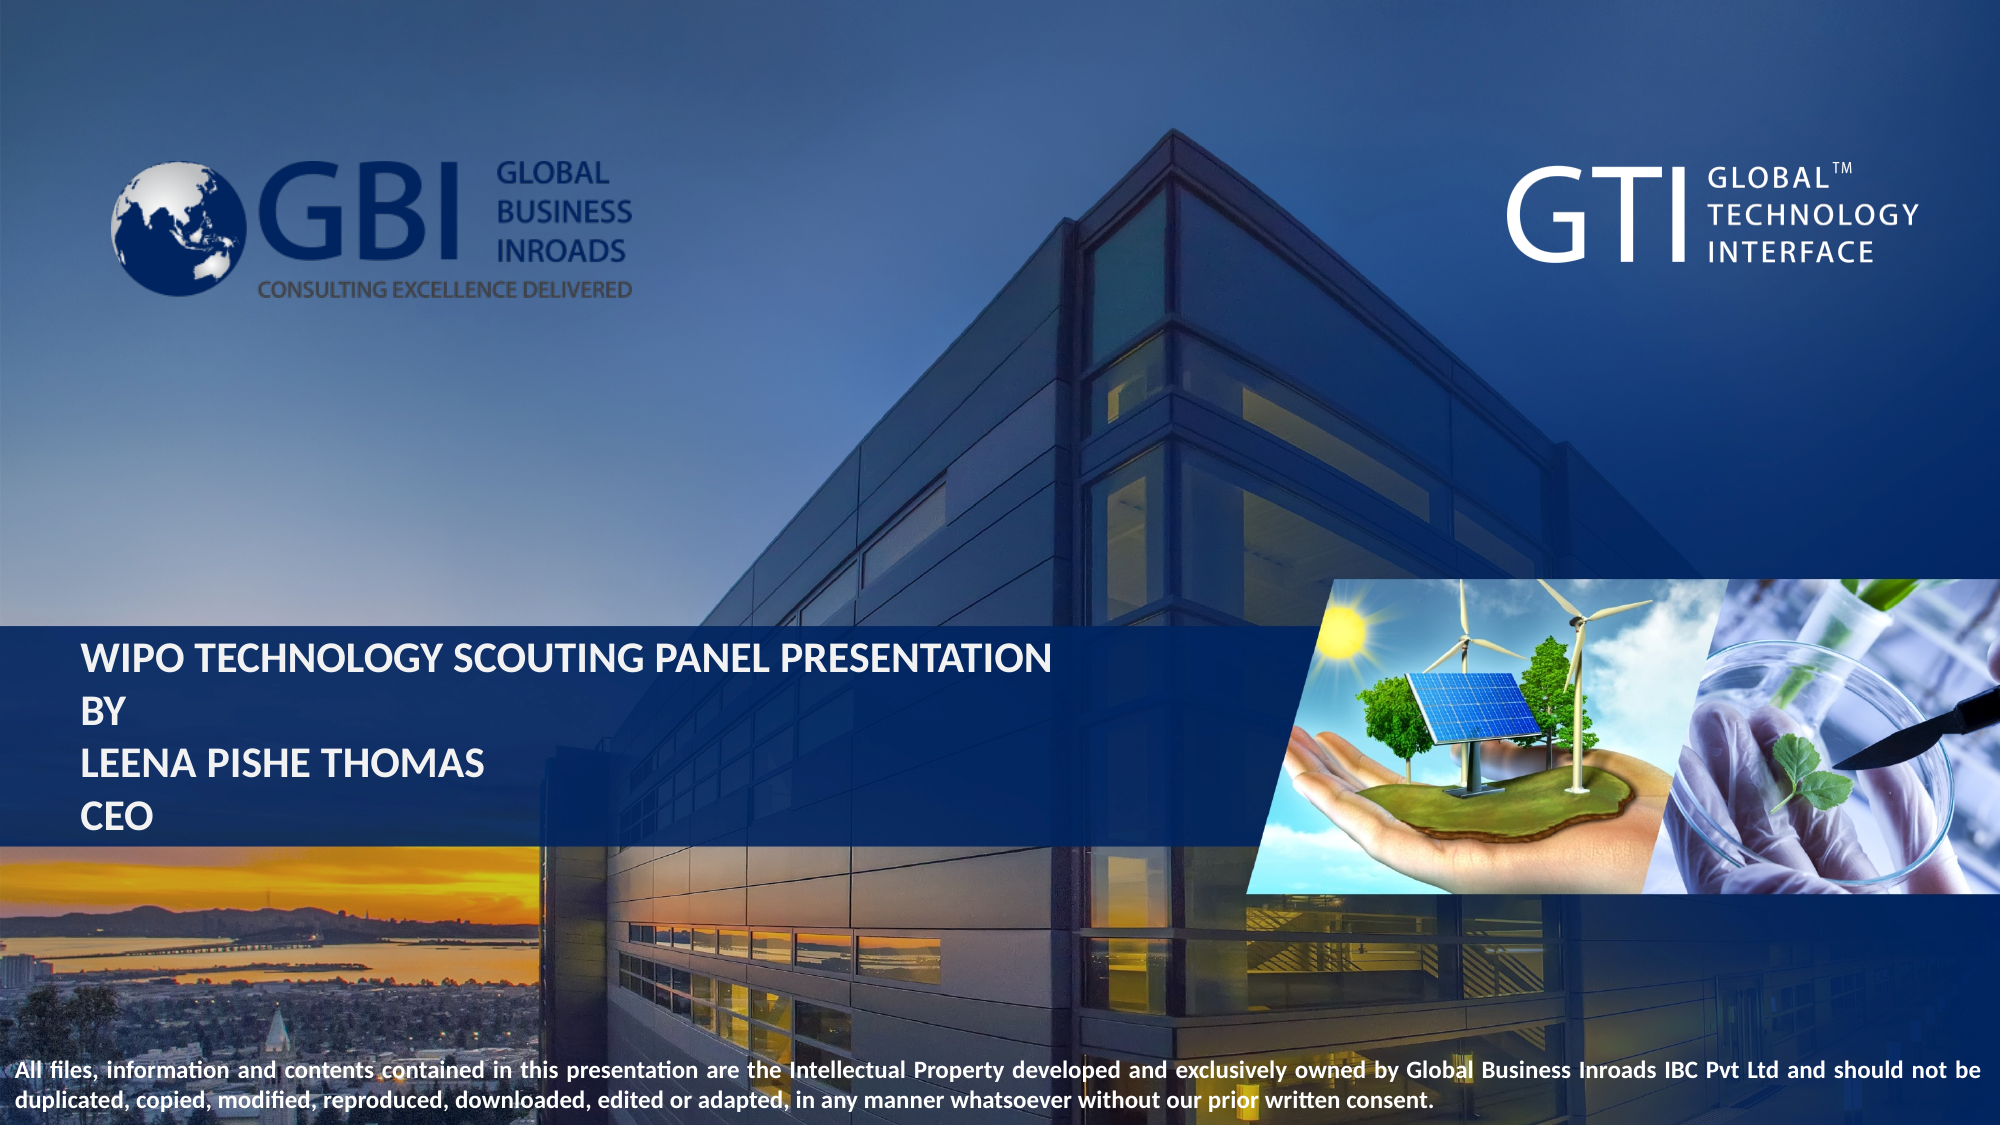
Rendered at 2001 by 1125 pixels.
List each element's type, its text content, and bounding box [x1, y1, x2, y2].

picture [0, 0, 2000, 1125]
text_box WIPO TECHNOLOGY SCOUTING PANEL PRESENTATION BY LEENA PISHE THOMAS CEO [65, 621, 1069, 847]
text_box All files, information and contents contained in this presentation are the Intellectual Property developed and exclusively owned by Global Business Inroads IBC Pvt Ltd and should not be duplicated, copied, modified, reproduced, downloaded, edited or adapted, in any manner whatsoever without our prior written consent. [0, 1045, 1997, 1121]
